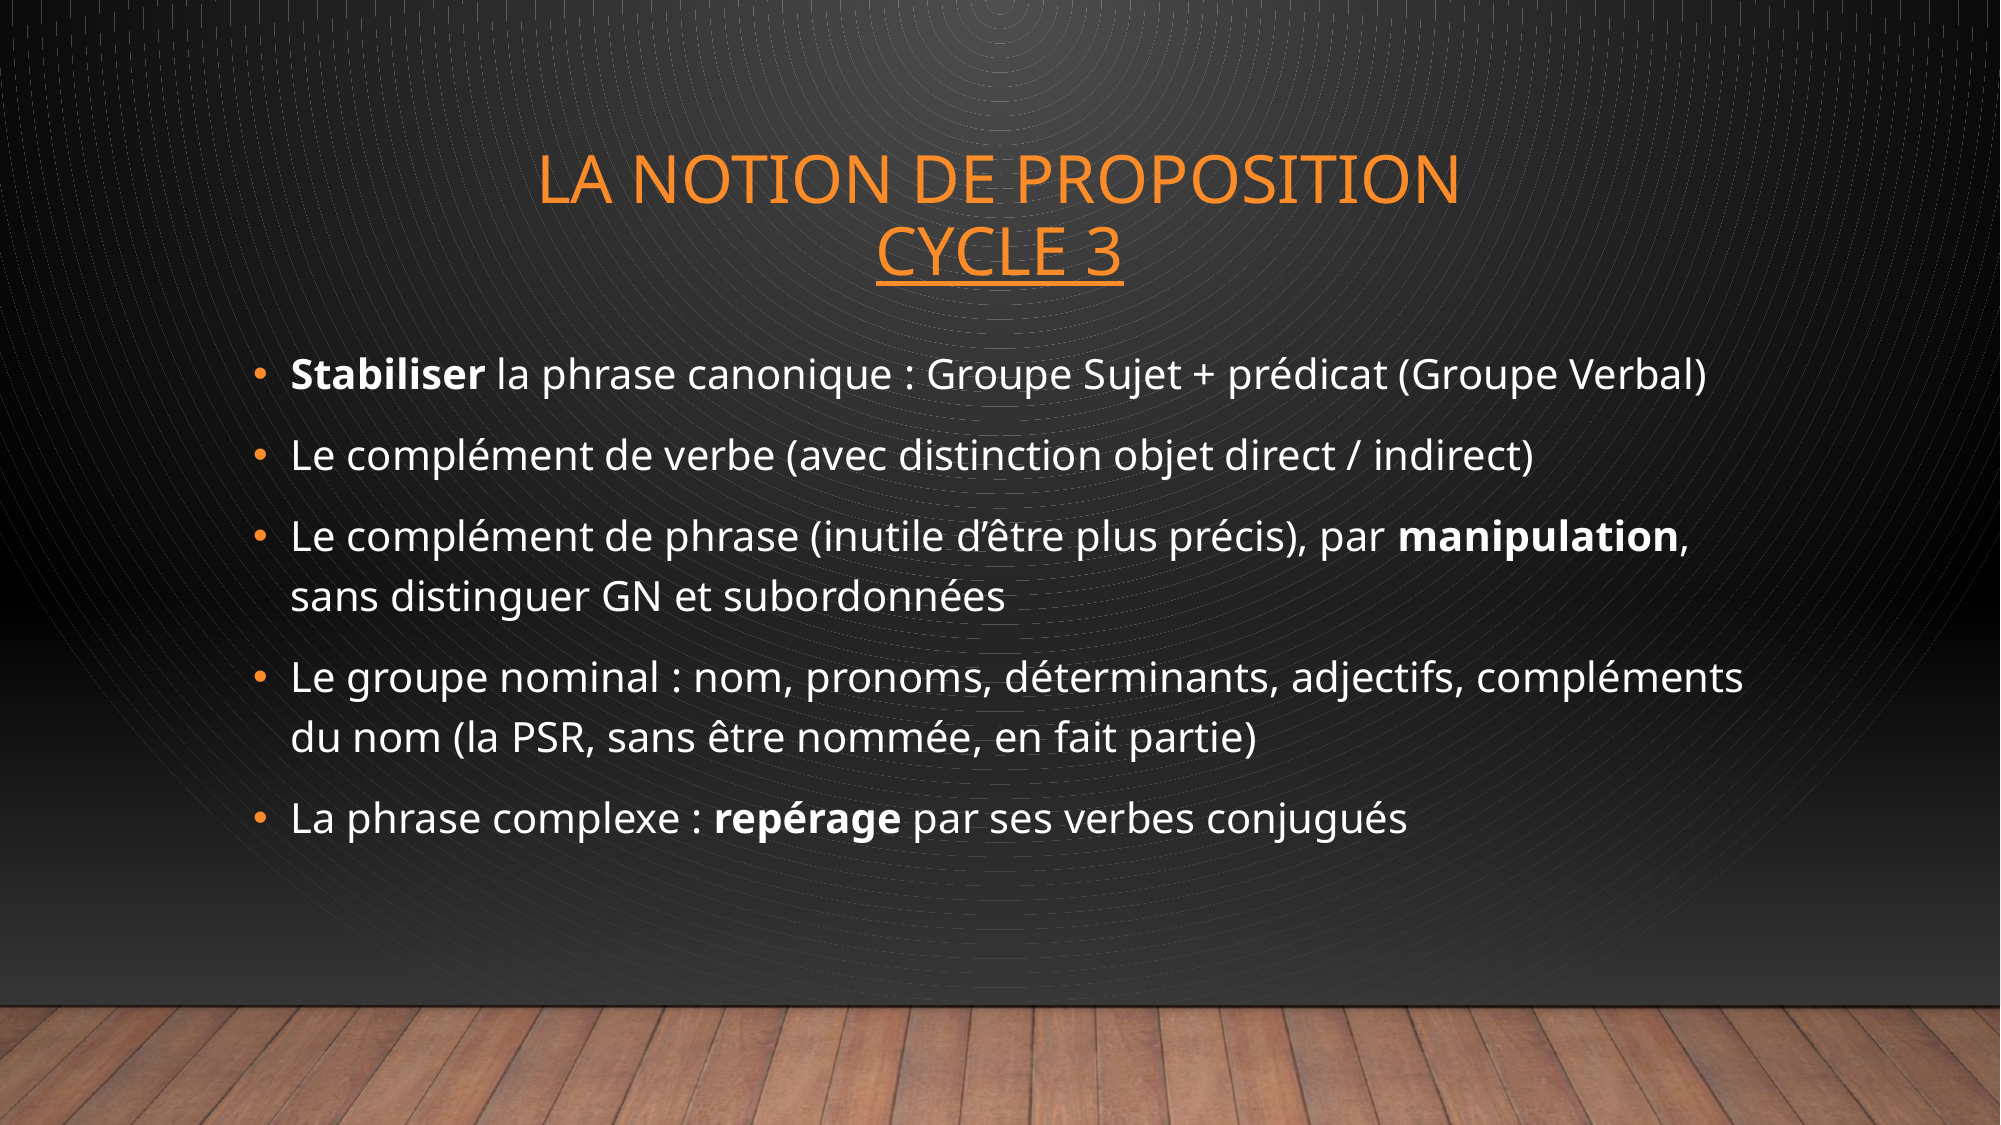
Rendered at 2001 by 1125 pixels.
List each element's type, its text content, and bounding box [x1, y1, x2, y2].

picture [0, 1005, 2000, 1125]
list Stabiliser la phrase canonique : Groupe Sujet + prédicat (Groupe Verbal) Le complément de verbe (avec distinction objet direct / indirect) Le complément de phrase (inutile d’être plus précis), par manipulation, sans distinguer GN et subordonnées Le groupe nominal : nom, pronoms, déterminants, adjectifs, compléments du nom (la PSR, sans être nommée, en fait partie) La phrase complexe : repérage par ses verbes conjugués [238, 330, 1763, 897]
title La notion de proposition cycle 3 [238, 131, 1763, 305]
